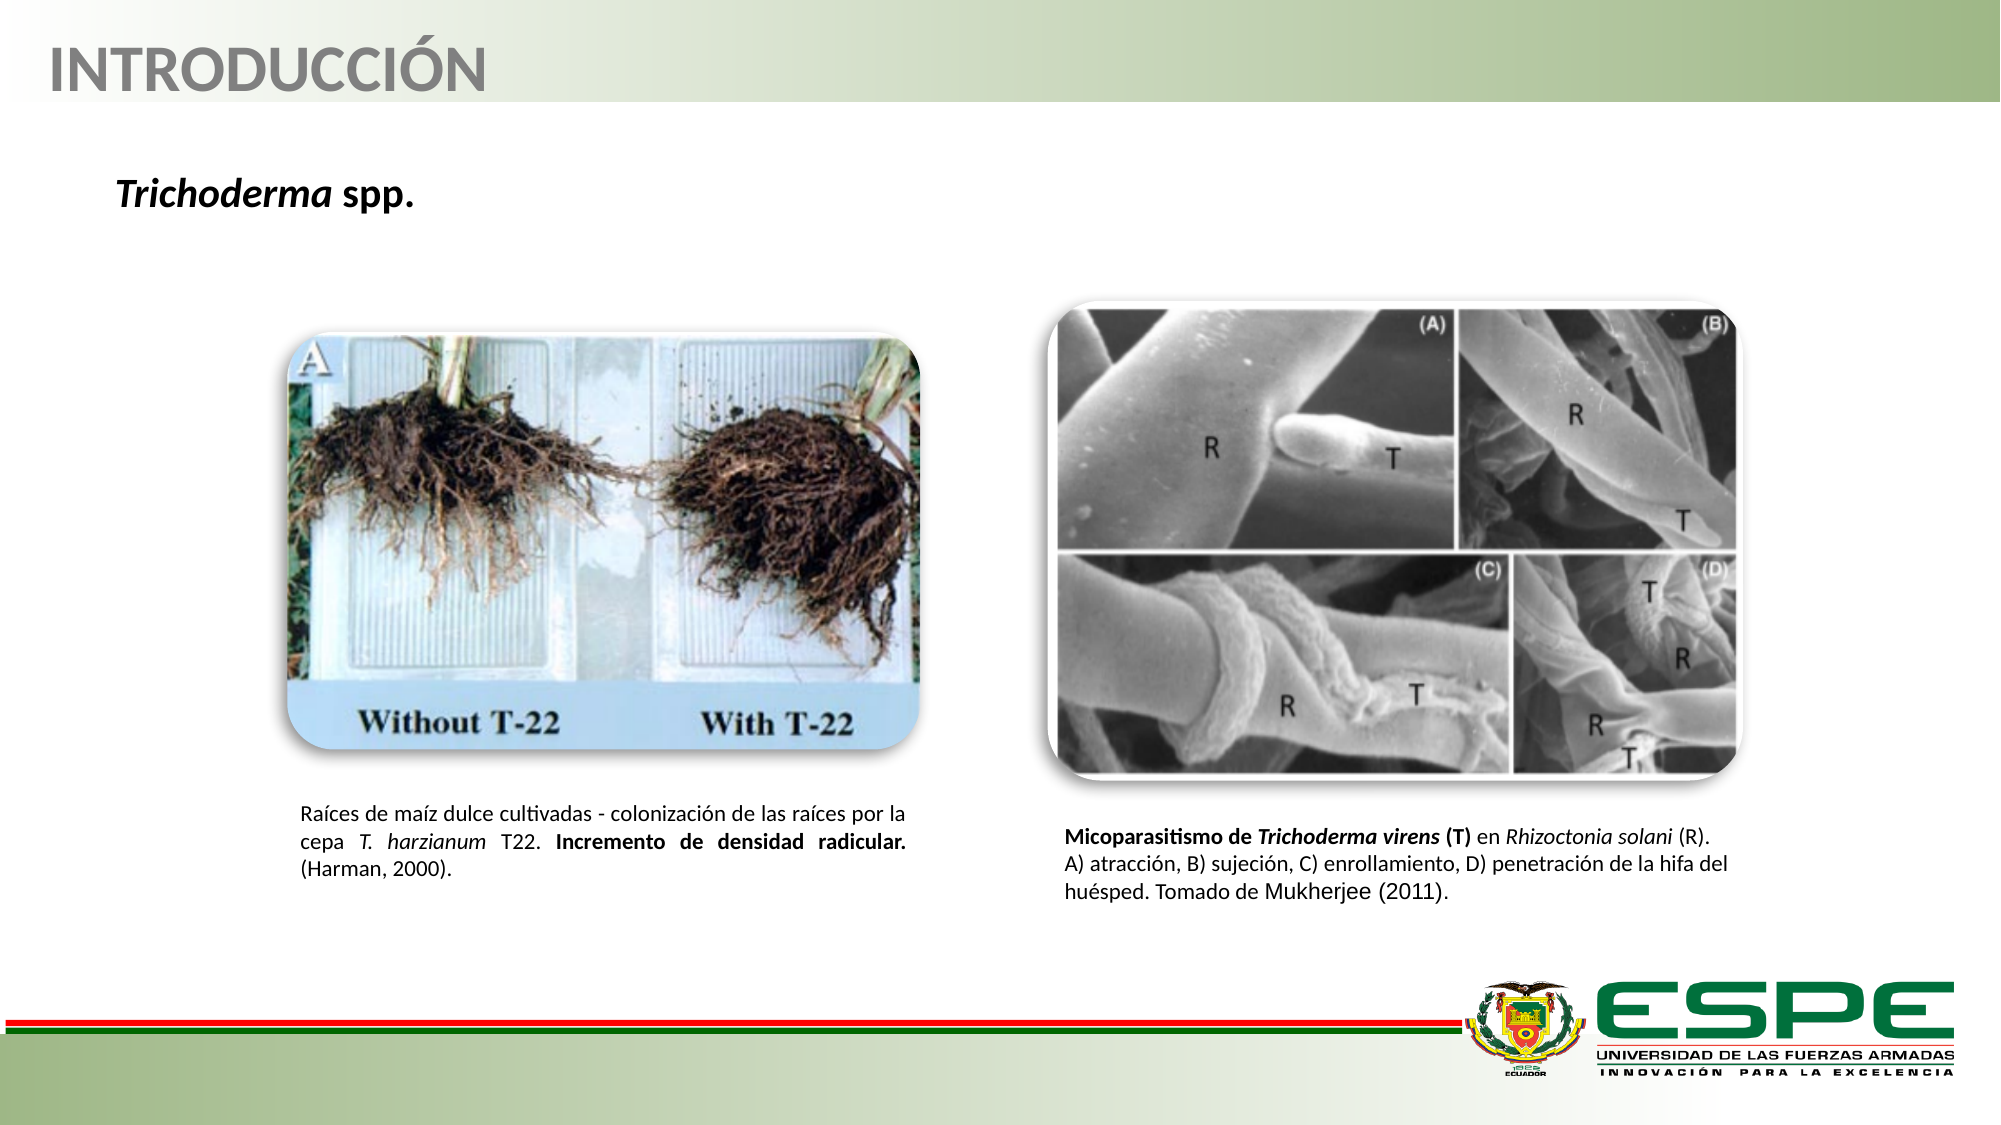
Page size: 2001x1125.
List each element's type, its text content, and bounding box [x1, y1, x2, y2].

text_box Raíces de maíz dulce cultivadas - colonización de las raíces por la cepa T. harzianum T22. Incremento de densidad radicular. (Harman, 2000). [285, 791, 922, 889]
text_box Micoparasitismo de Trichoderma virens (T) en Rhizoctonia solani (R). A) atracción, B) sujeción, C) enrollamiento, D) penetración de la hifa del huésped. Tomado de Mukherjee (2011). [1049, 814, 1764, 912]
title introducción [34, 17, 873, 118]
picture [287, 331, 921, 750]
text_box Trichoderma spp. [33, 158, 497, 224]
picture [1047, 300, 1744, 781]
picture [1465, 981, 1954, 1076]
